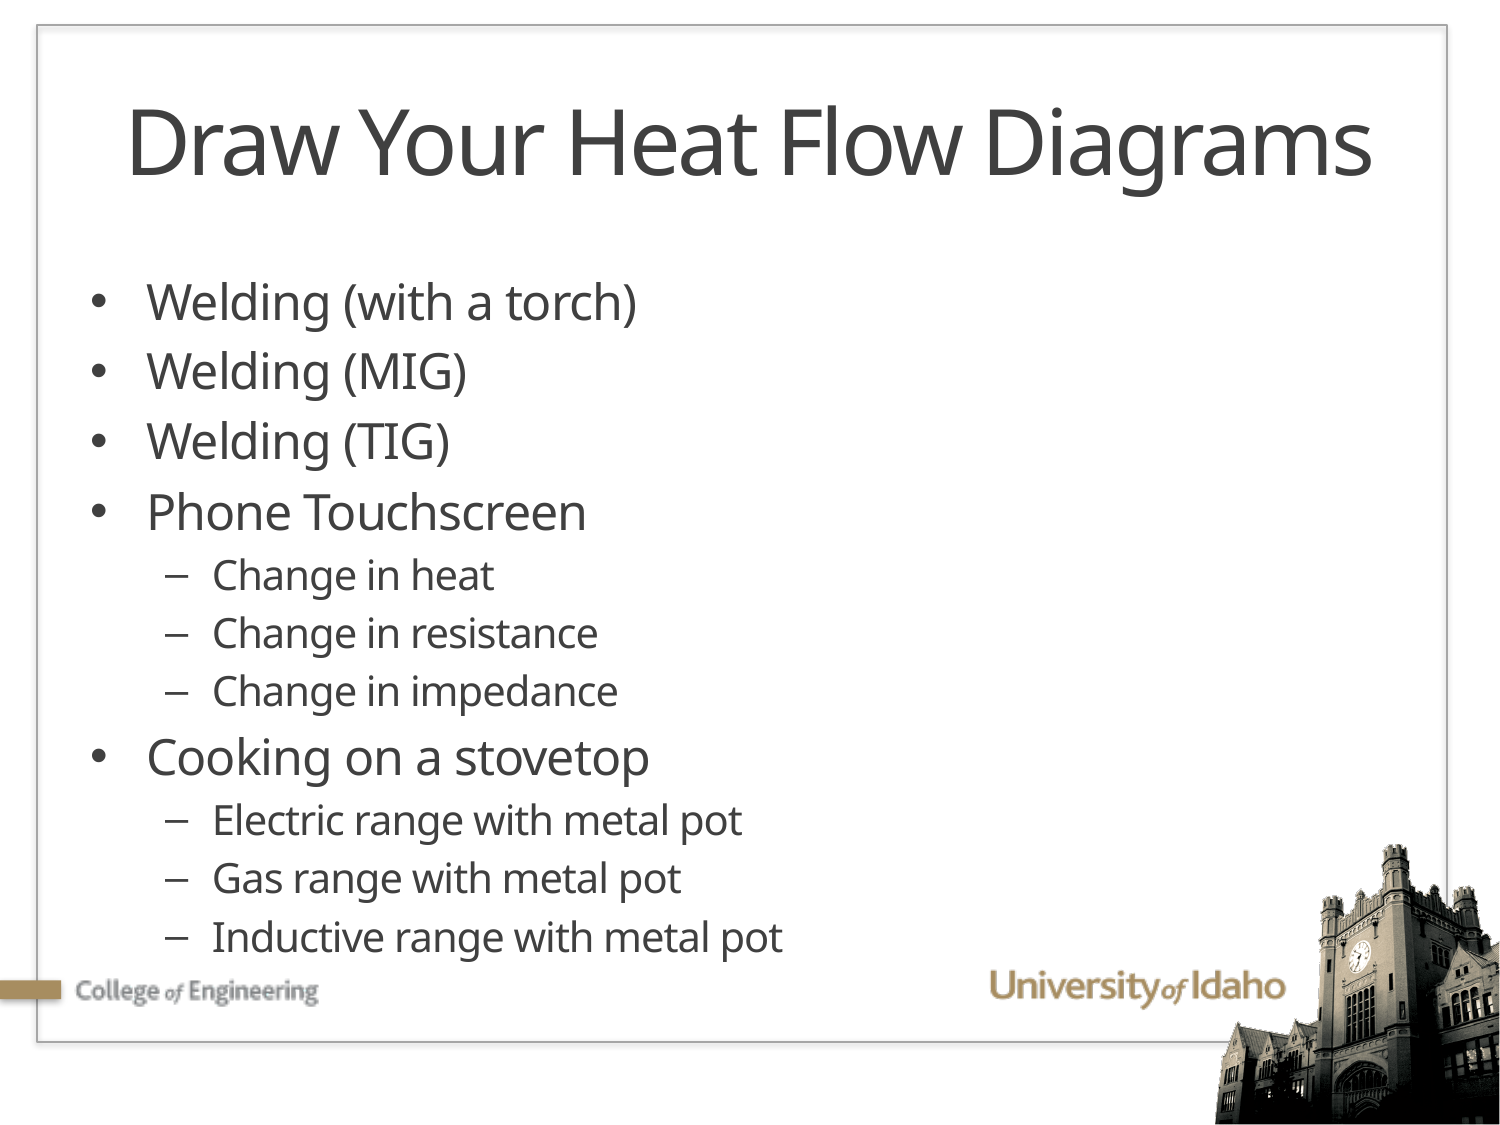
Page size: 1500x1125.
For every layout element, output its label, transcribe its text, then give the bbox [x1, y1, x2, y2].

list Welding (with a torch) Welding (MIG) Welding (TIG) Phone Touchscreen Change in heat Change in resistance Change in impedance Cooking on a stovetop Electric range with metal pot Gas range with metal pot Inductive range with metal pot [75, 262, 1425, 1005]
title Draw Your Heat Flow Diagrams [75, 45, 1425, 233]
picture [984, 843, 1500, 1125]
picture [71, 973, 548, 1009]
